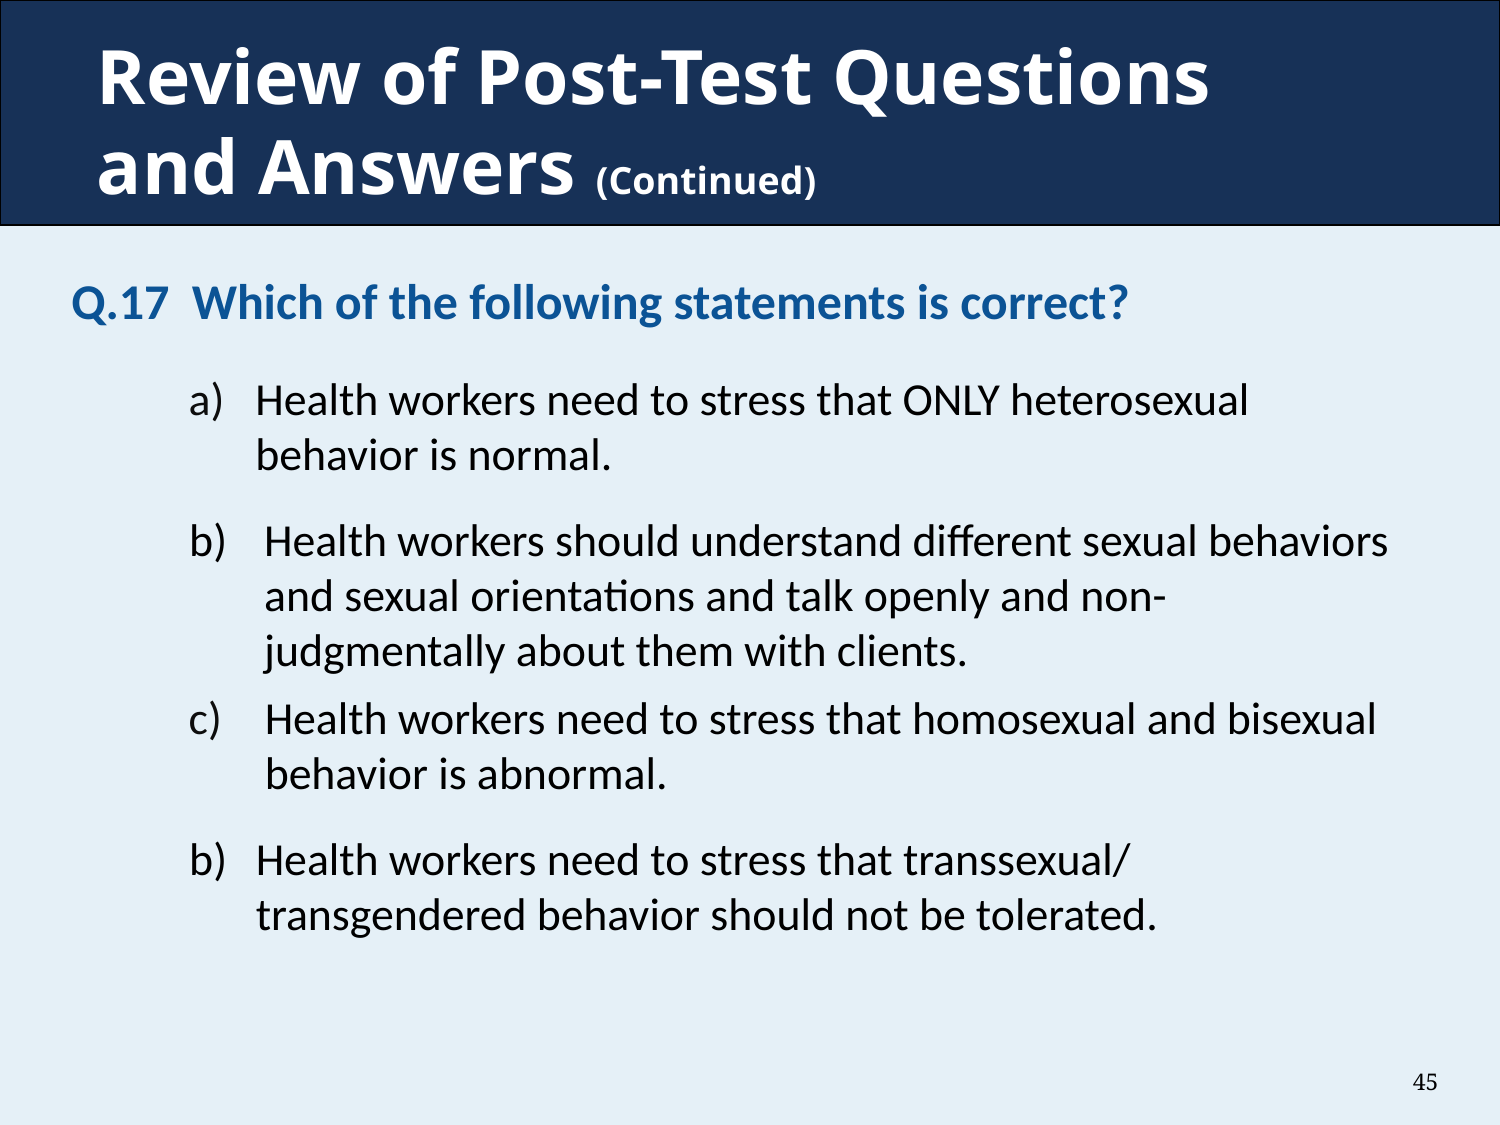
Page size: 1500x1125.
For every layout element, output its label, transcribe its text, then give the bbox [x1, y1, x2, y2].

slide_number 45 [1362, 1053, 1454, 1114]
list Health workers need to stress that ONLY heterosexual behavior is normal. Health workers should understand different sexual behaviors and sexual orientations and talk openly and non-judgmentally about them with clients. Health workers need to stress that homosexual and bisexual behavior is abnormal. Health workers need to stress that transsexual/ transgendered behavior should not be tolerated. [61, 446, 1412, 1095]
title Review of Post-Test Questions and Answers (Continued) [81, 22, 1438, 258]
text_box Q.17 Which of the following statements is correct? [56, 262, 1438, 446]
